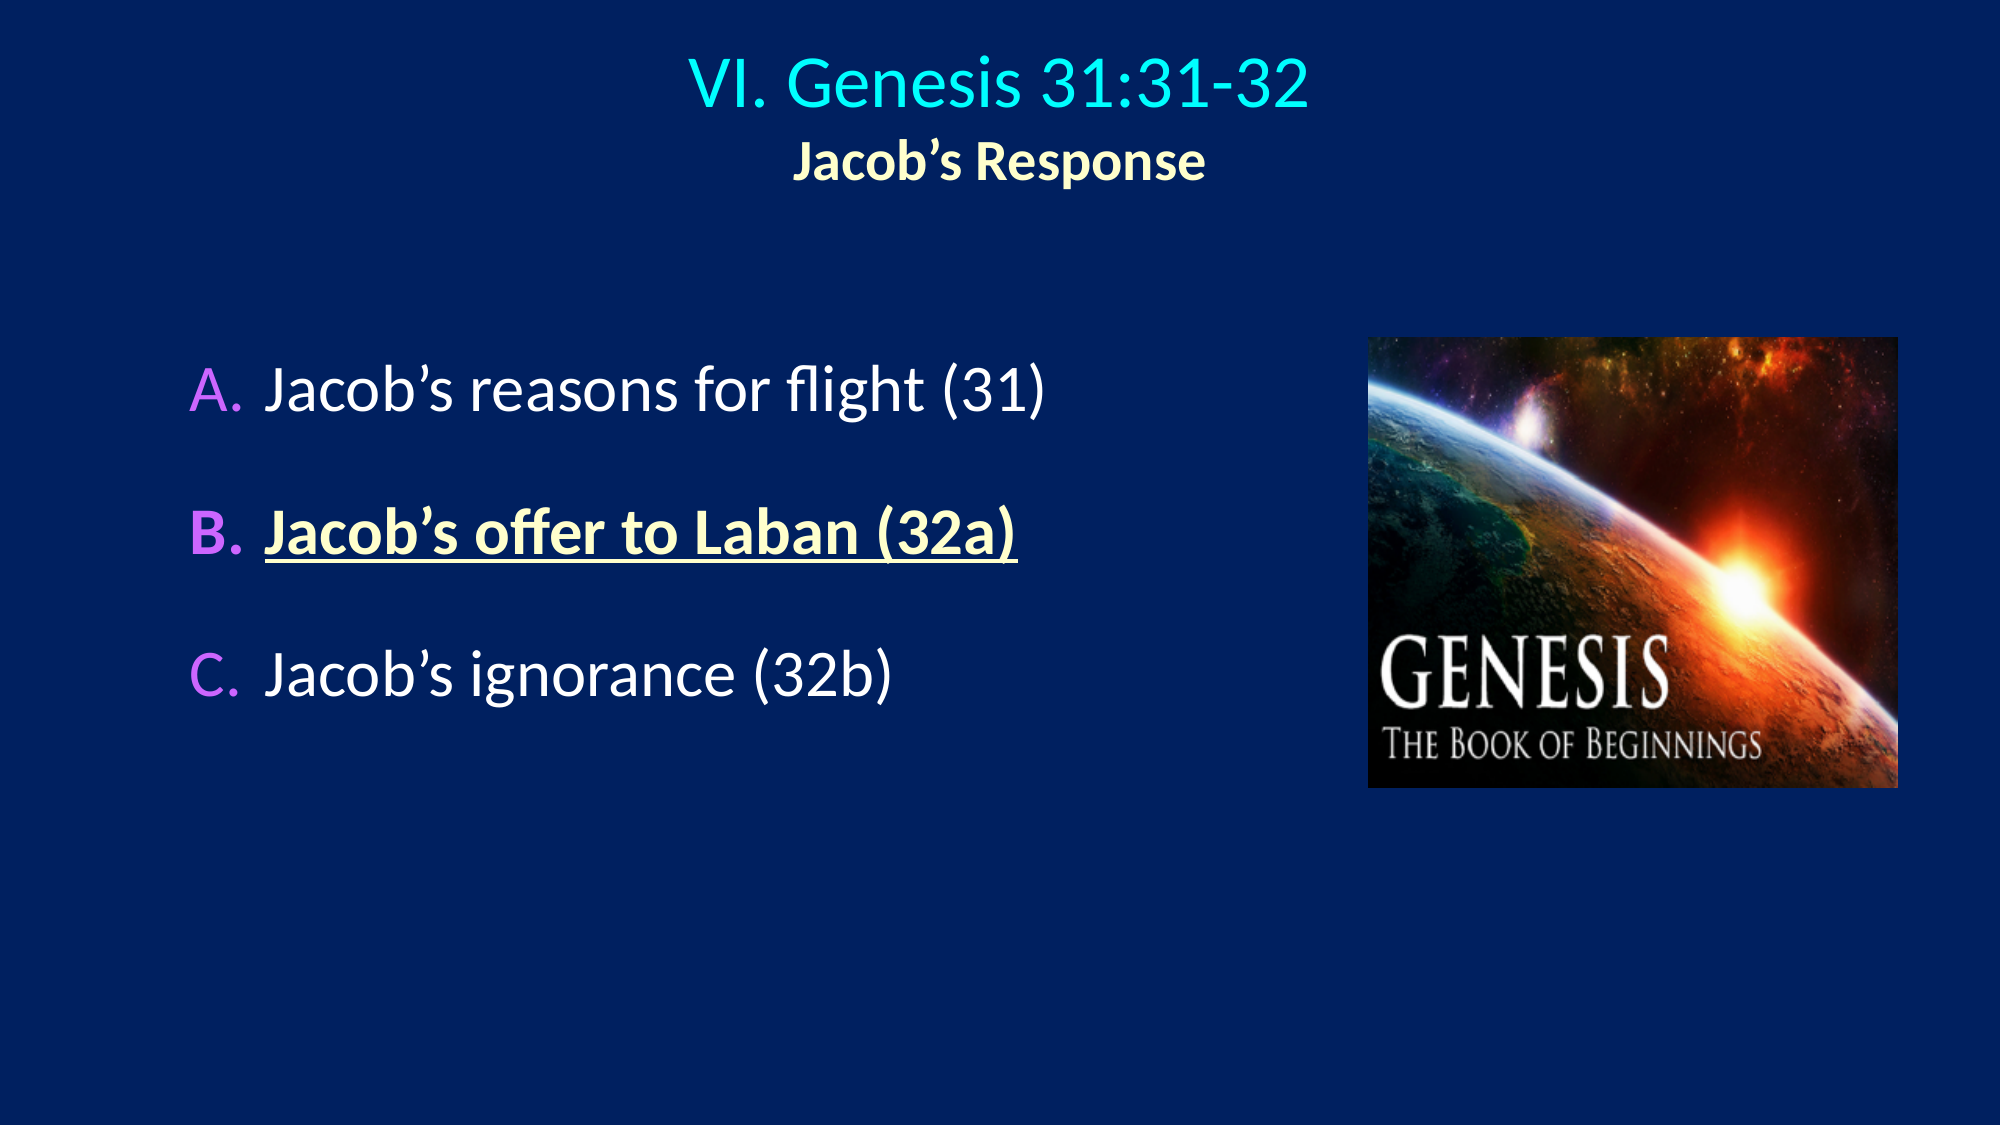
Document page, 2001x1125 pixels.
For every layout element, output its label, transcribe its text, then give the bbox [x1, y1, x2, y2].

list Jacob’s reasons for flight (31) Jacob’s offer to Laban (32a) Jacob’s ignorance (32b) [174, 337, 1313, 788]
title VI. Genesis 31:31-32 Jacob’s Response [535, 37, 1464, 188]
picture [1367, 337, 1898, 788]
